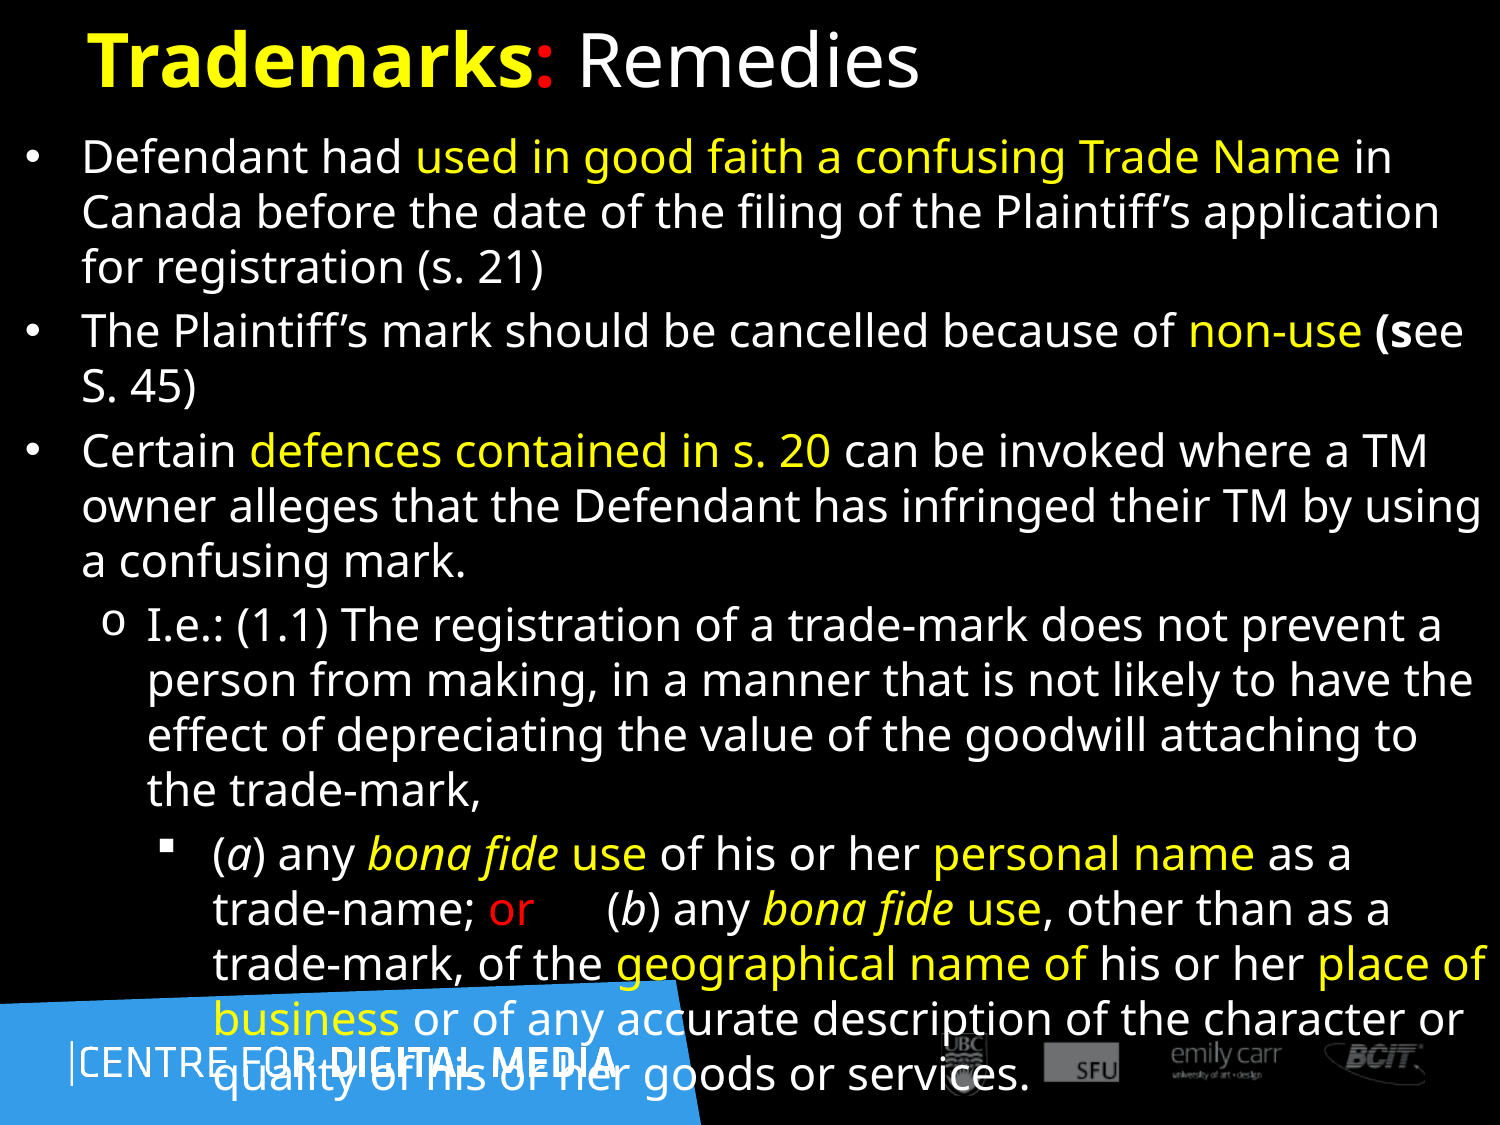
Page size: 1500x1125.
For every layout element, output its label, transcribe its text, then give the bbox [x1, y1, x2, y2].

title Trademarks: Remedies [74, 0, 1425, 115]
list Defendant had used in good faith a confusing Trade Name in Canada before the date of the filing of the Plaintiff’s application for registration (s. 21) The Plaintiff’s mark should be cancelled because of non-use (see S. 45) Certain defences contained in s. 20 can be invoked where a TM owner alleges that the Defendant has infringed their TM by using a confusing mark. I.e.: (1.1) The registration of a trade-mark does not prevent a person from making, in a manner that is not likely to have the effect of depreciating the value of the goodwill attaching to the trade-mark, (a) any bona fide use of his or her personal name as a trade-name; or (b) any bona fide use, other than as a trade-mark, of the geographical name of his or her place of business or of any accurate description of the character or quality of his or her goods or services. [12, 115, 1500, 965]
